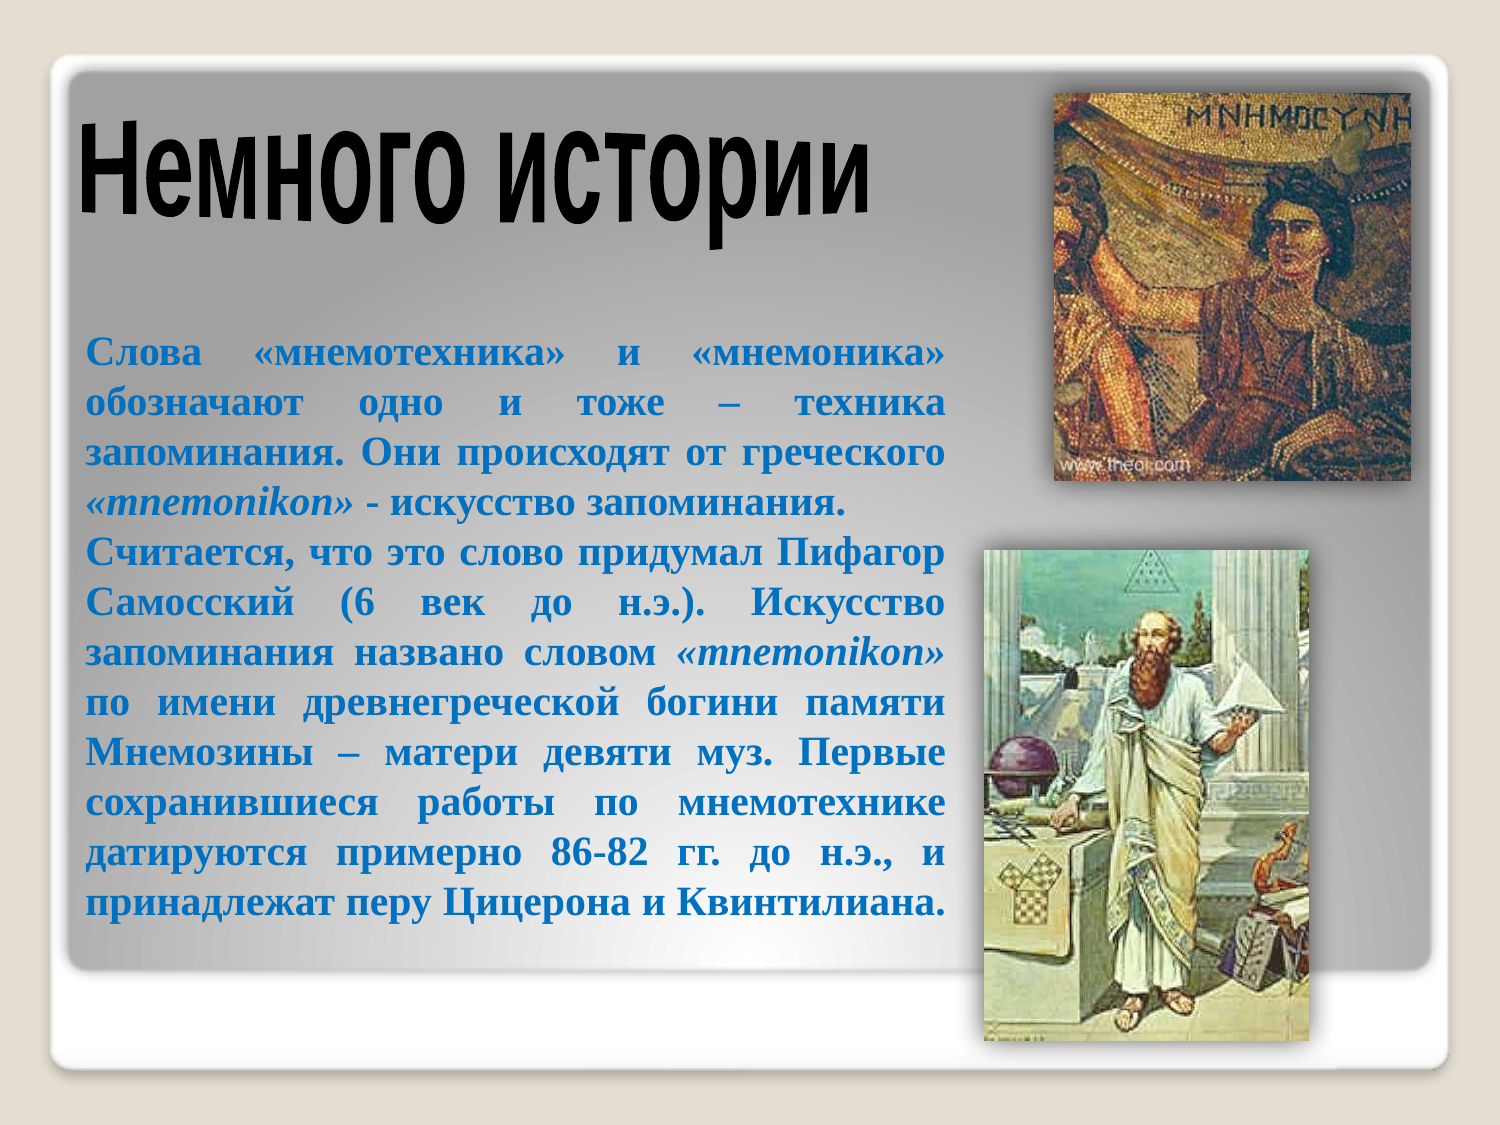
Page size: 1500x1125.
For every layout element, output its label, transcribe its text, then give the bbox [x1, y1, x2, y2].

picture [984, 550, 1309, 1041]
text_box Слова «мнемотехника» и «мнемоника» обозначают одно и тоже – техника запоминания. Они происходят от греческого «mnemonikon» - искусство запоминания. Считается, что это слово придумал Пифагор Самосский (6 век до н.э.). Искусство запоминания названо словом «mnemonikon» по имени древнегреческой богини памяти Мнемозины – матери девяти муз. Первые сохранившиеся работы по мнемотехнике датируются примерно 86-82 гг. до н.э., и принадлежат перу Цицерона и Квинтилиана. [70, 316, 961, 962]
picture [1054, 93, 1411, 481]
